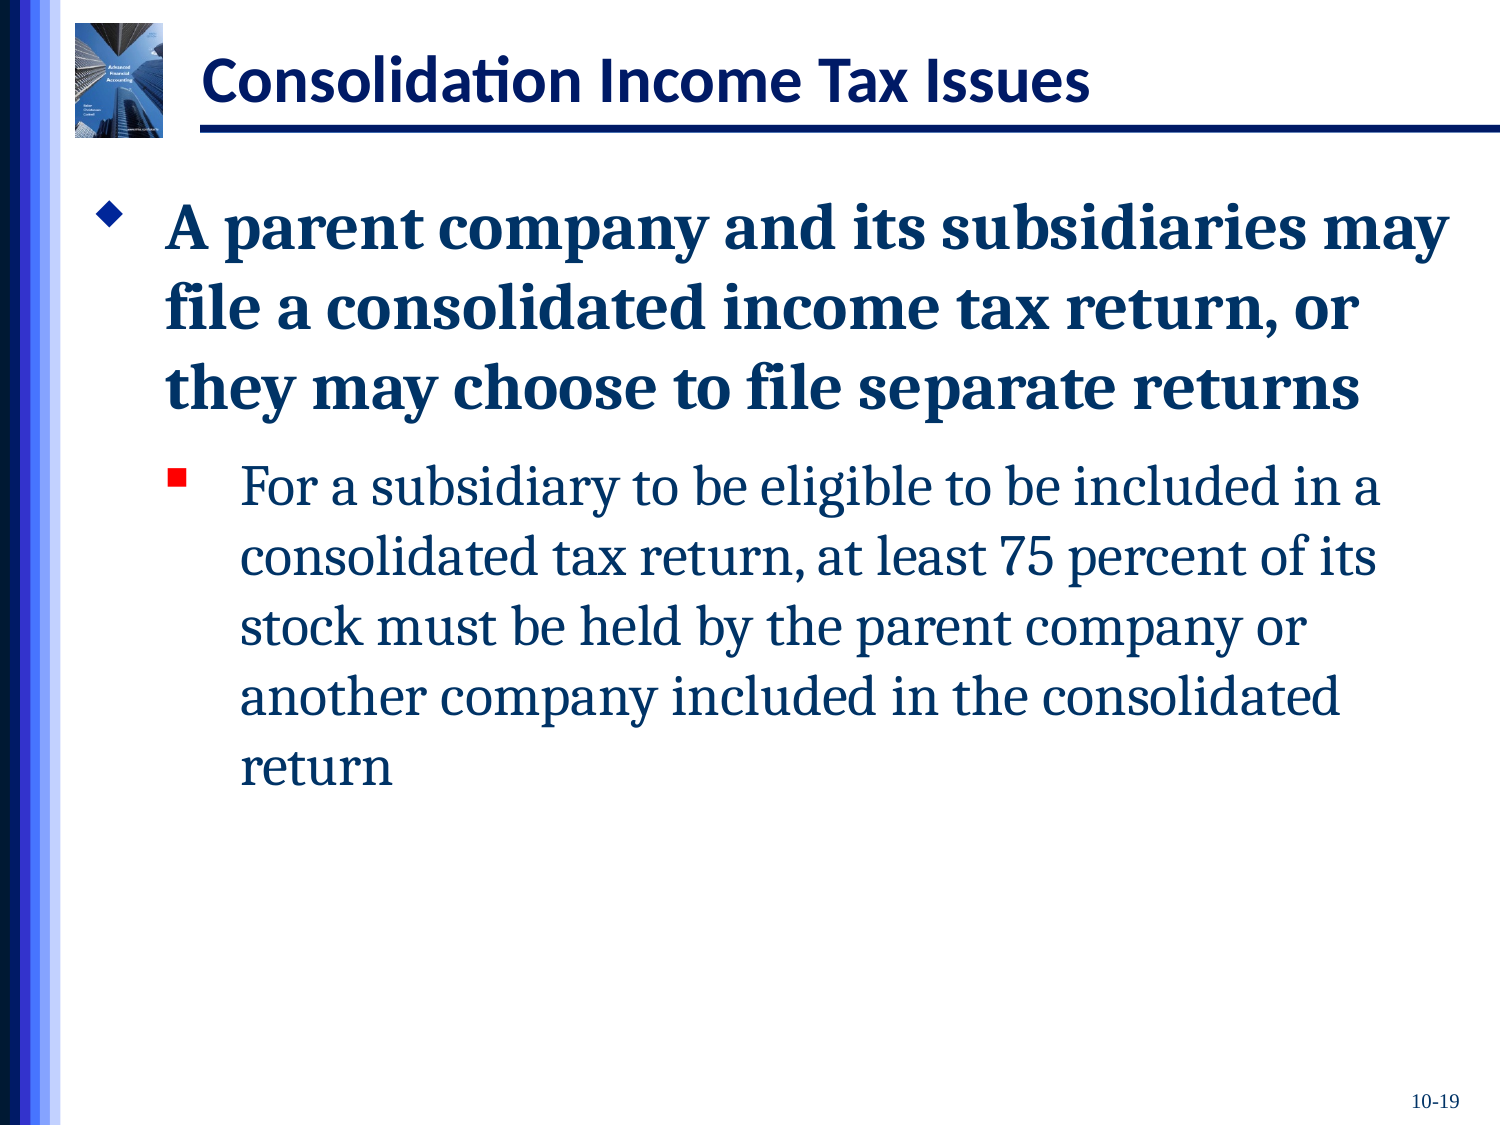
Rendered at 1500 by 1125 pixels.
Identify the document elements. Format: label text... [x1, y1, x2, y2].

slide_number 10-19 [1114, 1062, 1476, 1121]
picture [75, 23, 163, 138]
list A parent company and its subsidiaries may file a consolidated income tax return, or they may choose to file separate returns For a subsidiary to be eligible to be included in a consolidated tax return, at least 75 percent of its stock must be held by the parent company or another company included in the consolidated return [74, 174, 1476, 1051]
title Consolidation Income Tax Issues [187, 24, 1500, 138]
